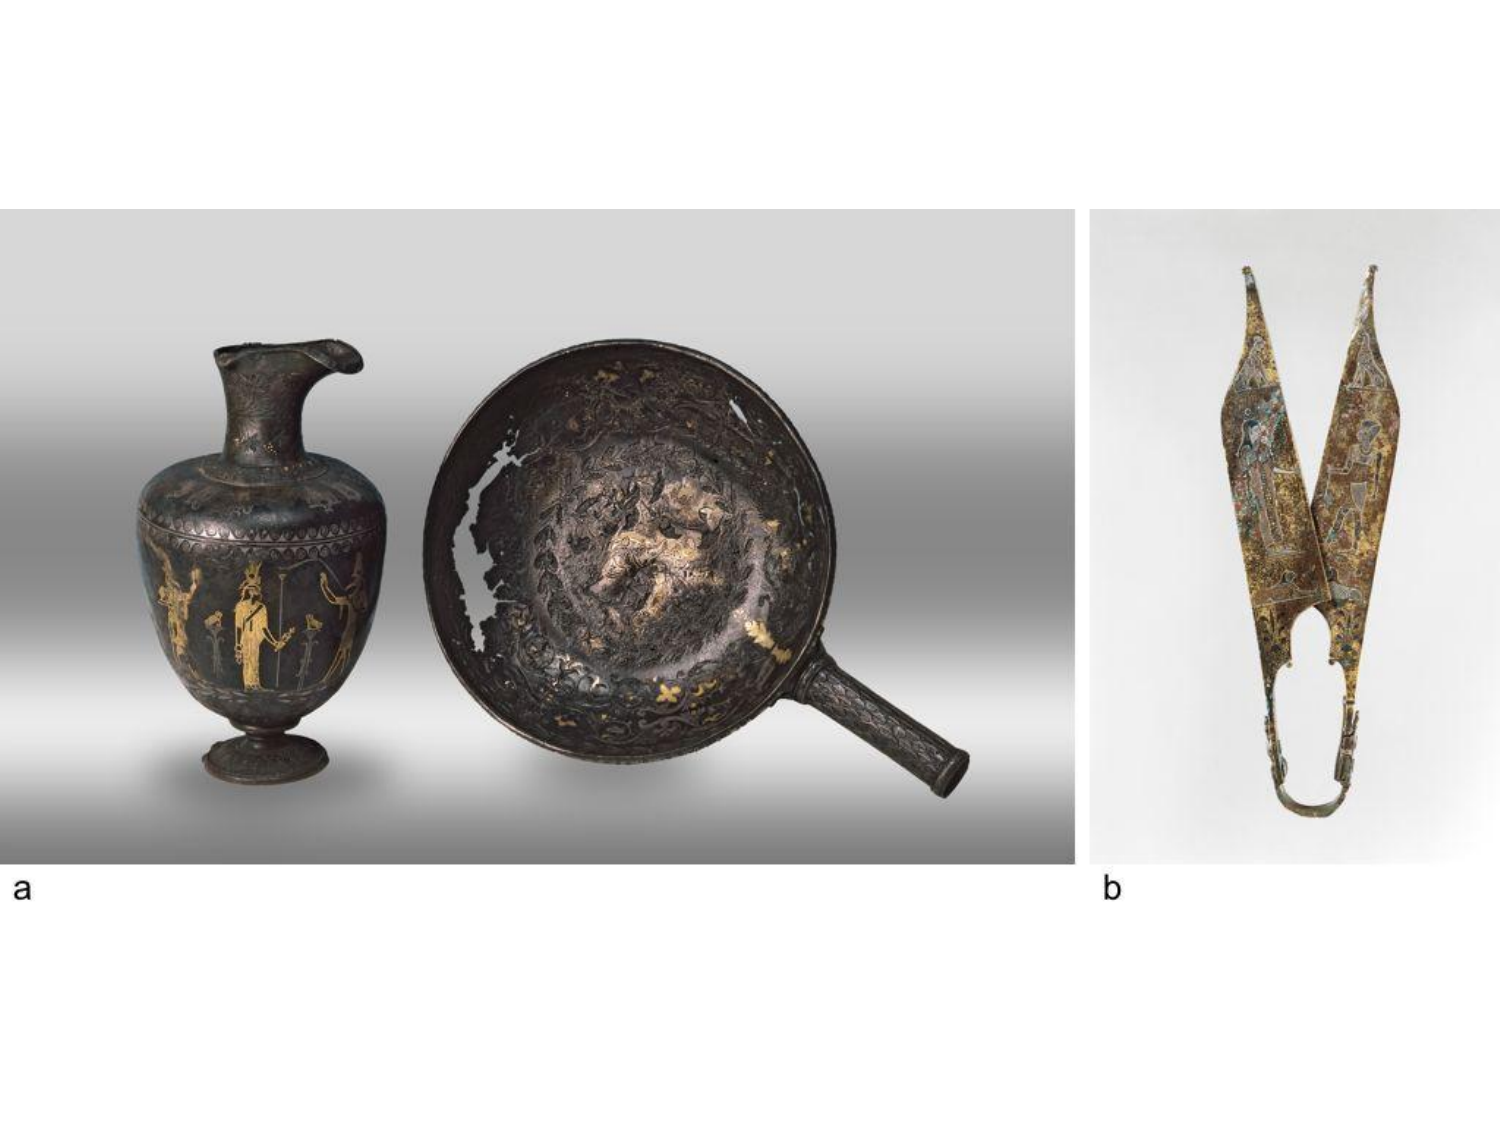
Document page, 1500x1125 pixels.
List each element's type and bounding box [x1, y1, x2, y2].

picture [0, 209, 1500, 916]
